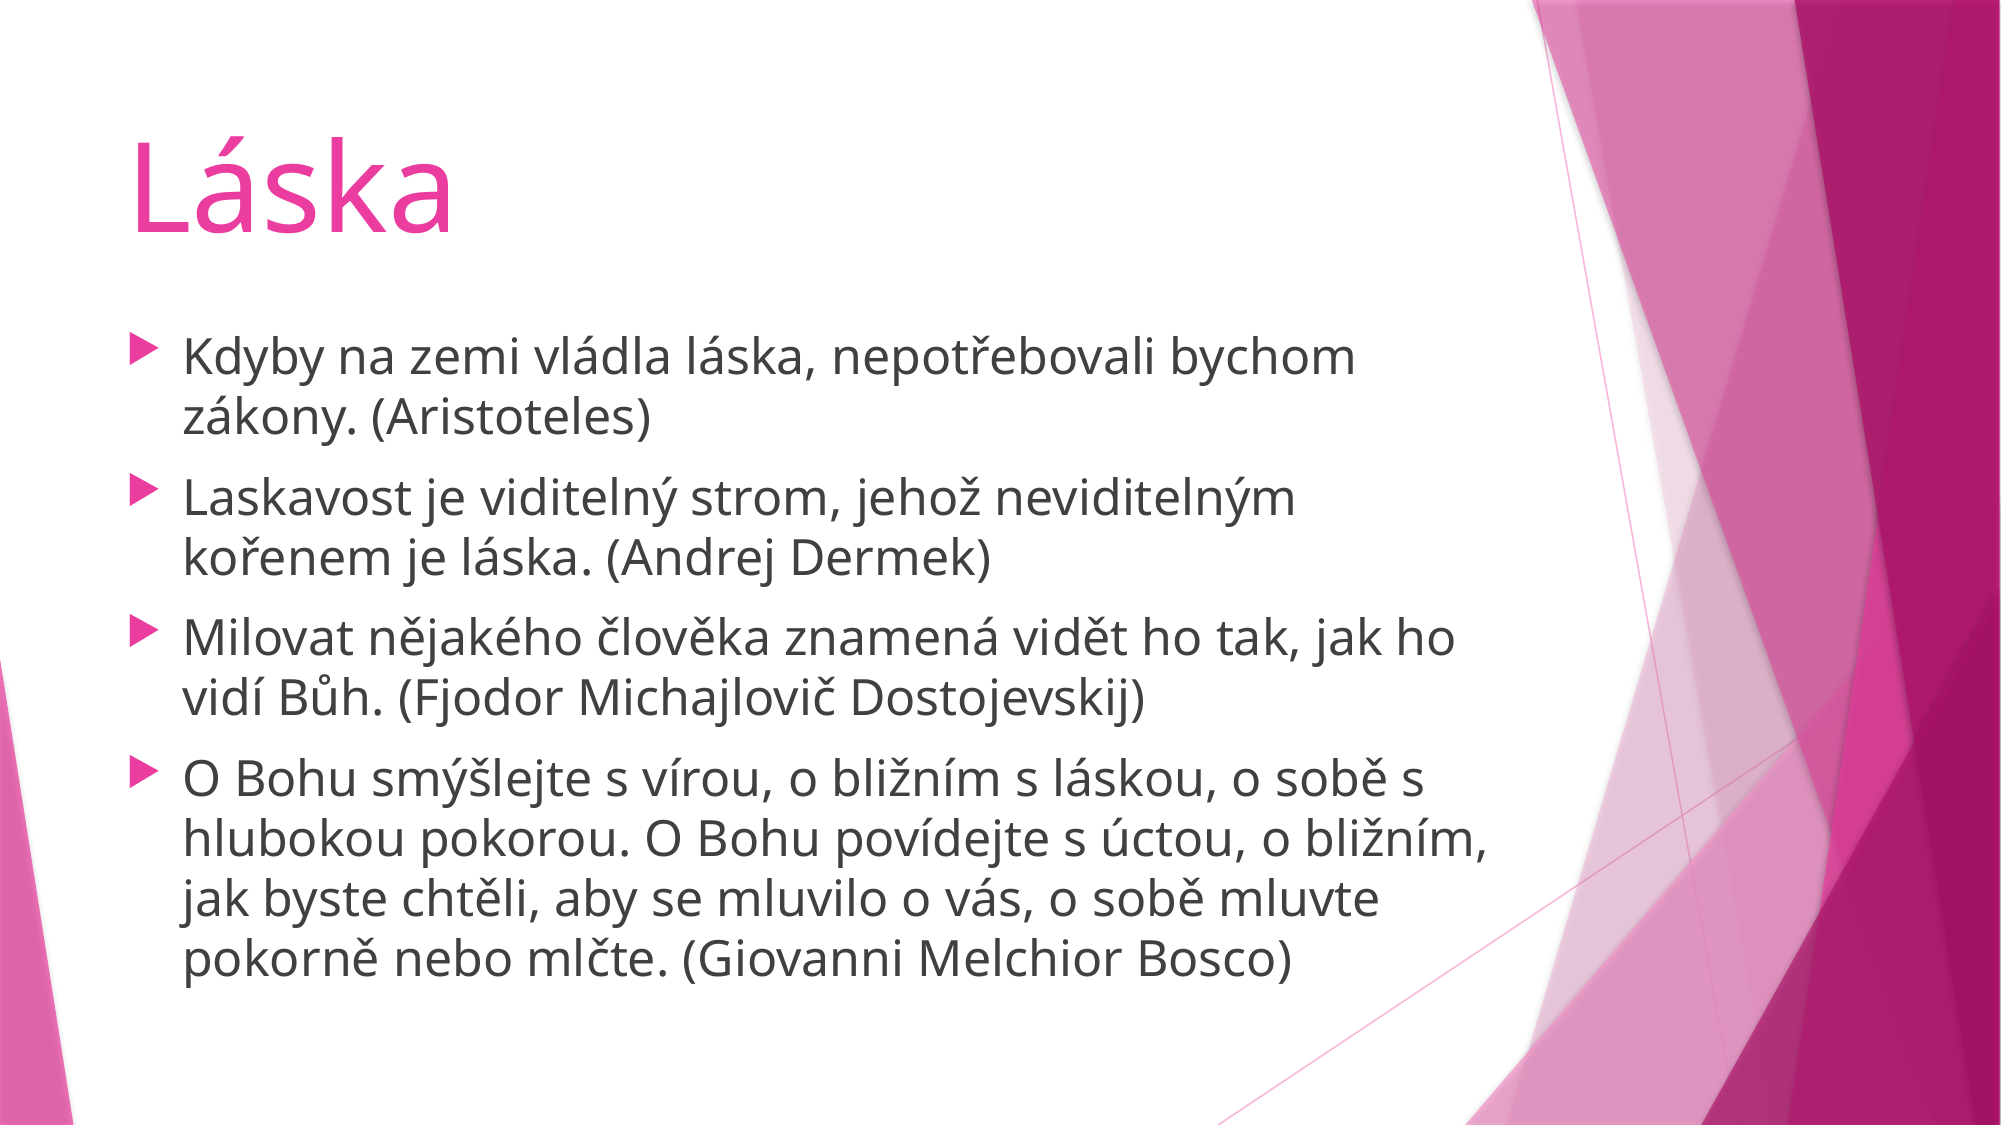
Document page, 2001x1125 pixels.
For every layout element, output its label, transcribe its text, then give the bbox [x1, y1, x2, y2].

title Láska [111, 99, 1522, 316]
list Kdyby na zemi vládla láska, nepotřebovali bychom zákony. (Aristoteles) Laskavost je viditelný strom, jehož neviditelným kořenem je láska. (Andrej Dermek) Milovat nějakého člověka znamená vidět ho tak, jak ho vidí Bůh. (Fjodor Michajlovič Dostojevskij) O Bohu smýšlejte s vírou, o bližním s láskou, o sobě s hlubokou pokorou. O Bohu povídejte s úctou, o bližním, jak byste chtěli, aby se mluvilo o vás, o sobě mluvte pokorně nebo mlčte. (Giovanni Melchior Bosco) [111, 316, 1522, 1027]
